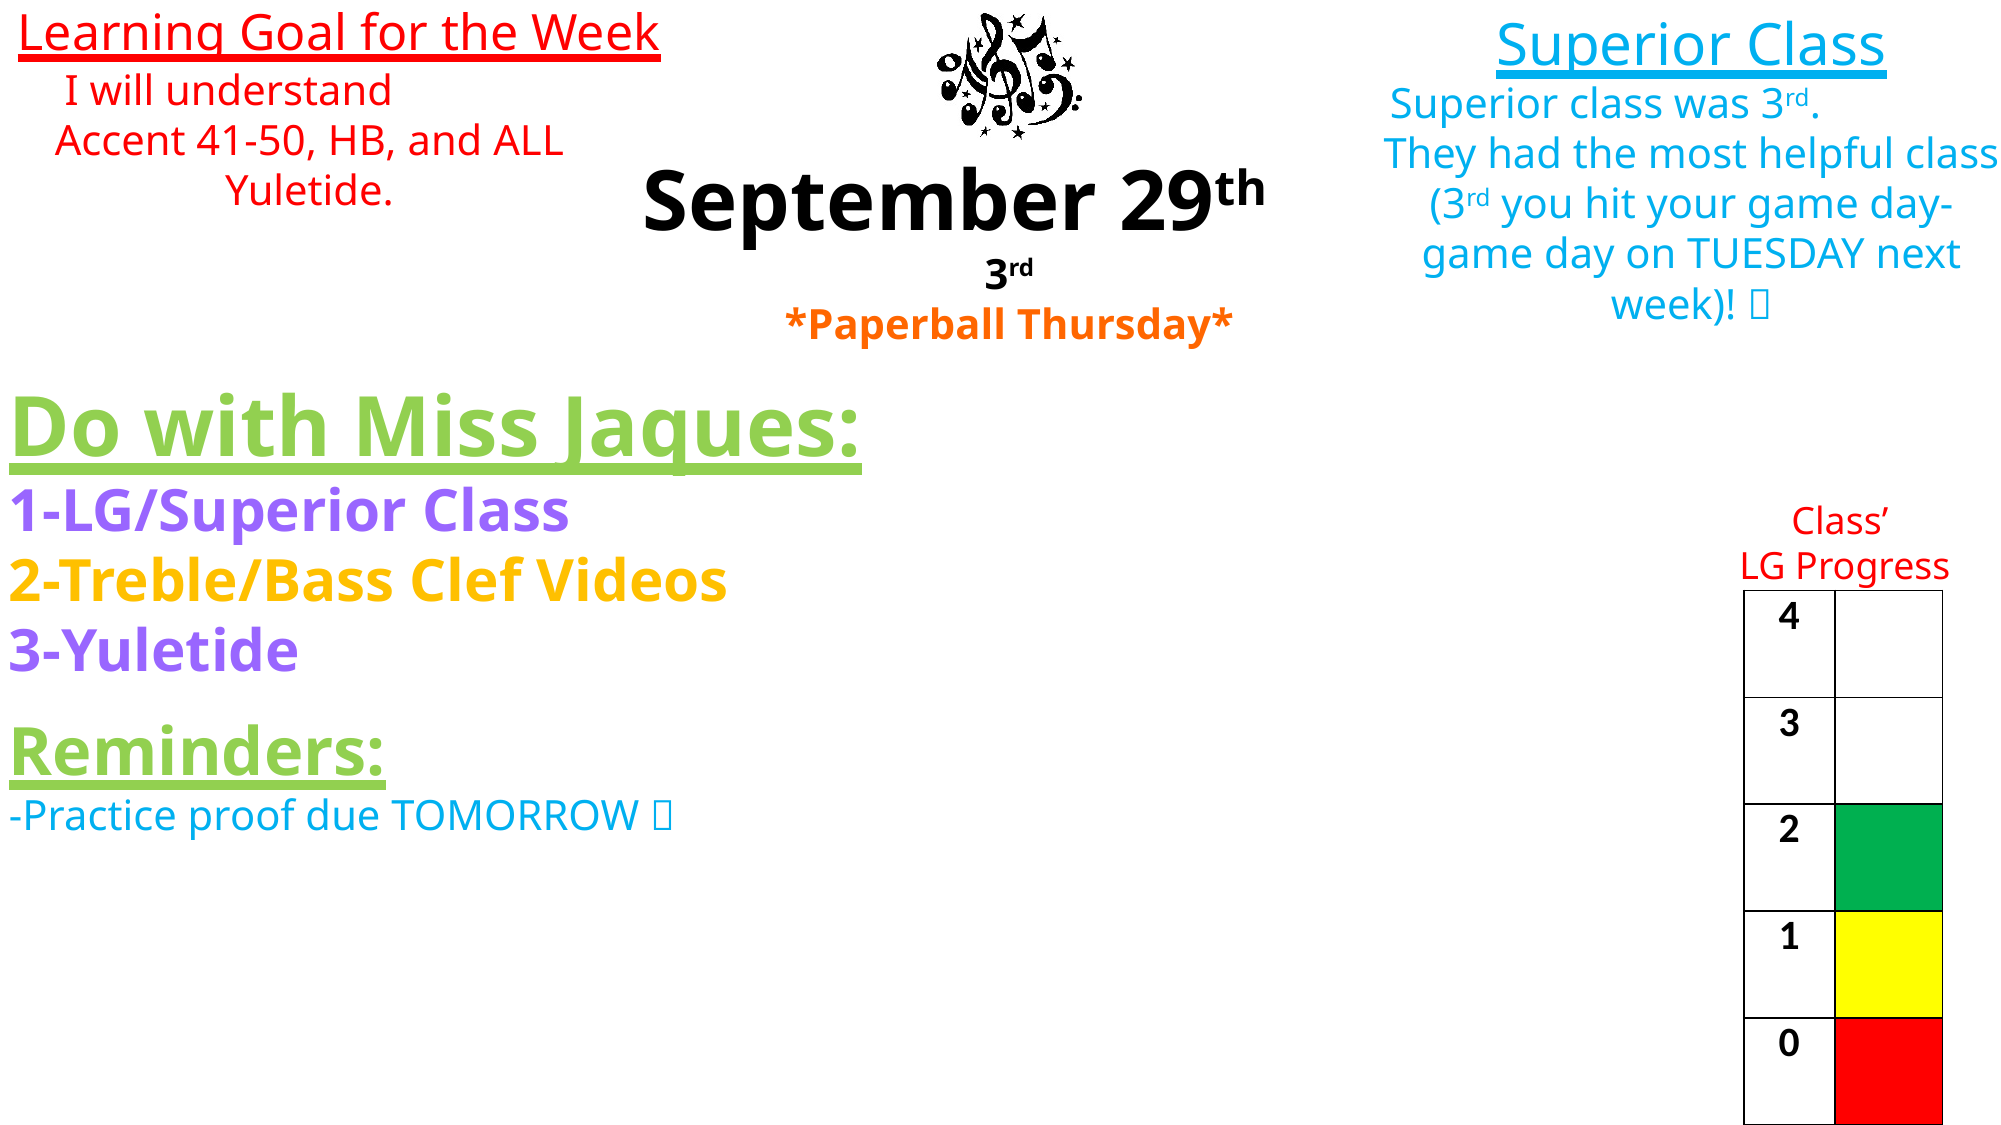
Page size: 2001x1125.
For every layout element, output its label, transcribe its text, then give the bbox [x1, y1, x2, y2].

text_box Class’ LG Progress [1738, 490, 2000, 595]
table_header [1836, 595, 1942, 697]
text_box Do with Miss Jaques: 1-LG/Superior Class 2-Treble/Bass Clef Videos 3-Yuletide Reminders: -Practice proof due TOMORROW  [0, 366, 1738, 846]
table_cell 2 [1745, 805, 1834, 910]
table_cell [1836, 1019, 1942, 1124]
picture [937, 13, 1082, 140]
table_cell [1836, 805, 1942, 910]
table_cell [1836, 698, 1942, 803]
table_cell 0 [1745, 1019, 1834, 1124]
text_box Learning Goal for the Week [0, 0, 685, 113]
table_cell 3 [1745, 698, 1834, 803]
table_cell 1 [1745, 912, 1834, 1017]
text_box Superior Class Superior class was 3rd. They had the most helpful class (3rd you hit your game day- game day on TUESDAY next week)!  [1368, 0, 2000, 335]
text_box September 29th 3rd *Paperball Thursday* [521, 140, 1498, 355]
table_cell [1836, 912, 1942, 1017]
table_header 4 [1745, 595, 1834, 697]
text_box I will understand Accent 41-50, HB, and ALL Yuletide. [0, 56, 620, 222]
